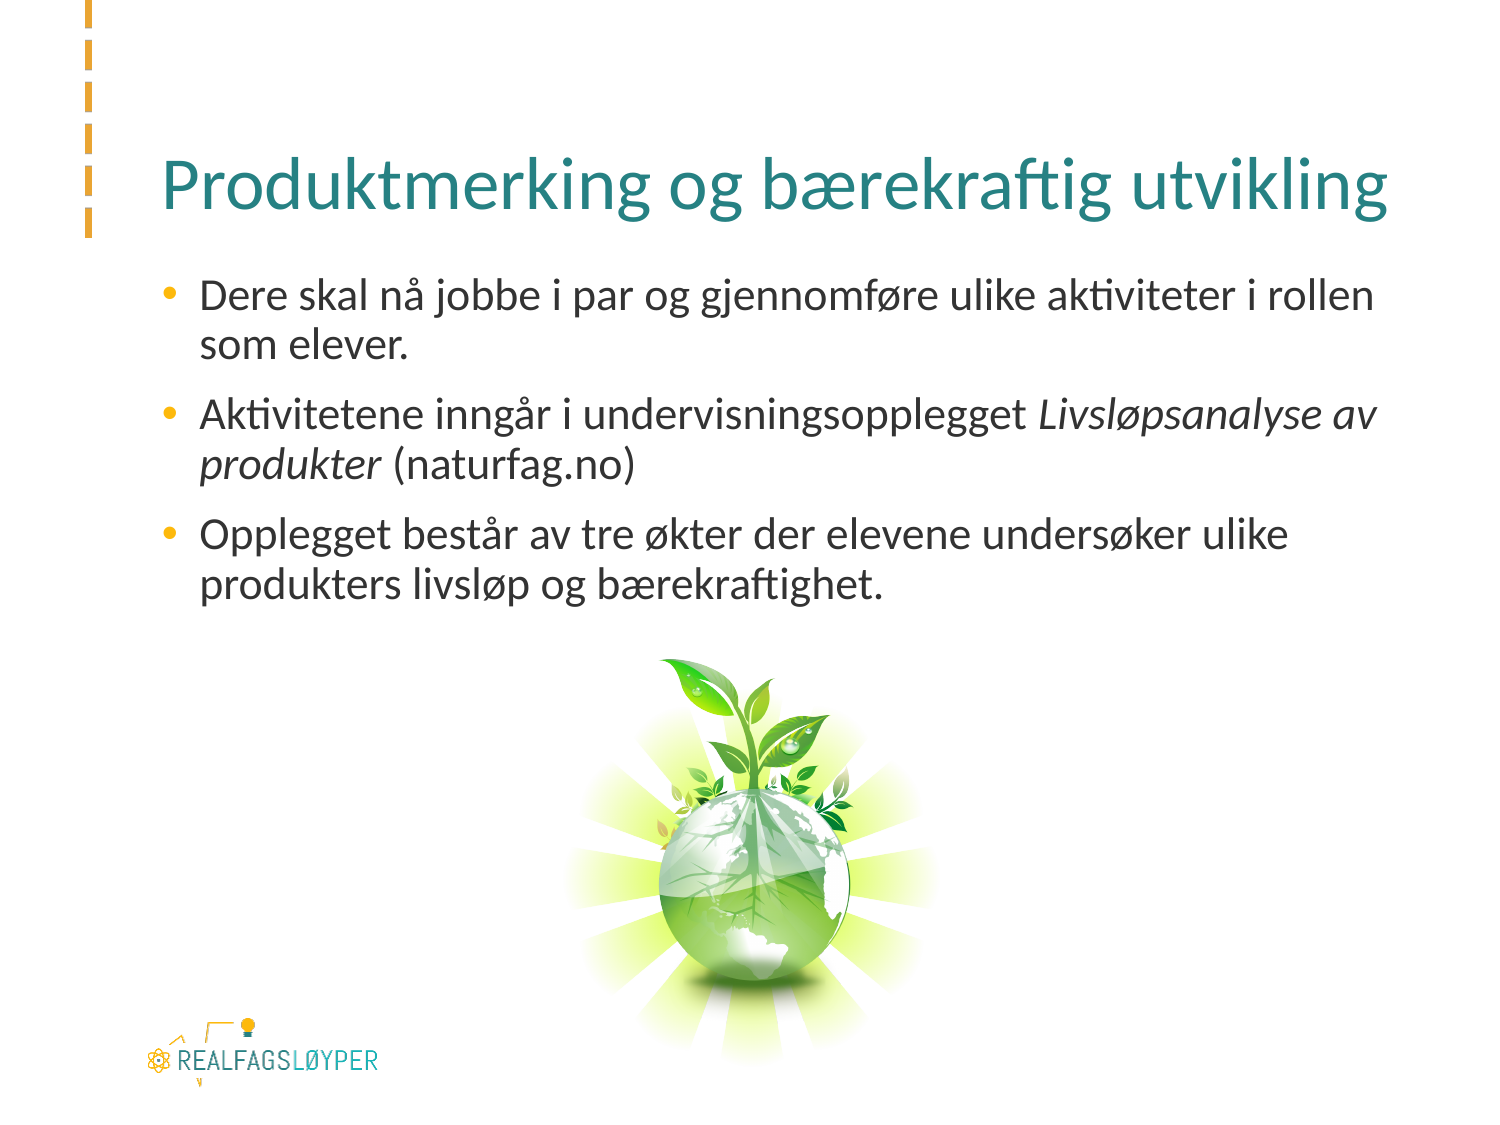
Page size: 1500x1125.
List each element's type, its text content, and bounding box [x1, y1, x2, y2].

list Dere skal nå jobbe i par og gjennomføre ulike aktiviteter i rollen som elever. Aktivitetene inngår i undervisningsopplegget Livsløpsanalyse av produkter (naturfag.no) Opplegget består av tre økter der elevene undersøker ulike produkters livsløp og bærekraftighet. [146, 263, 1421, 944]
text_box [146, 481, 869, 1090]
title Produktmerking og bærekraftig utvikling [146, 53, 1454, 318]
picture [85, 0, 92, 238]
picture [554, 659, 948, 1075]
